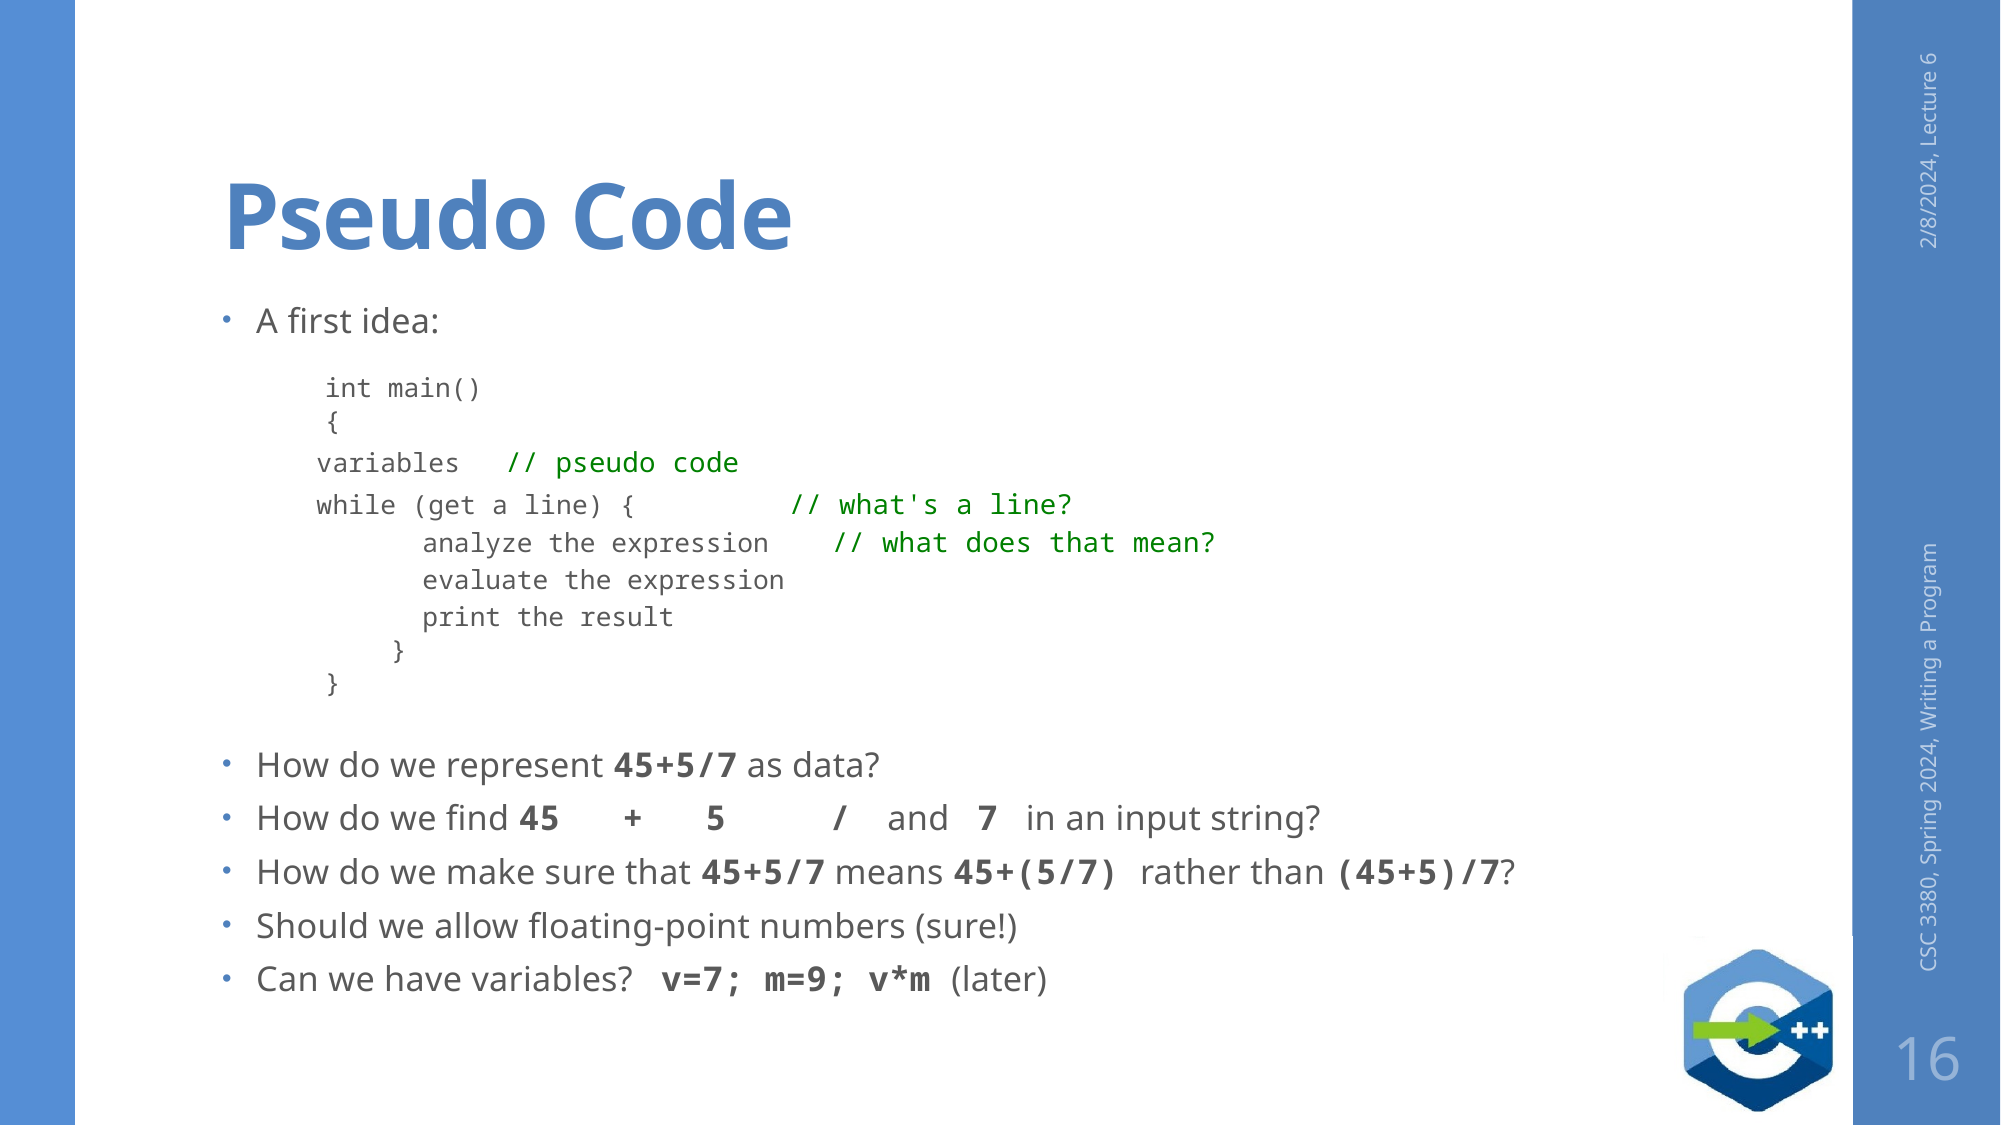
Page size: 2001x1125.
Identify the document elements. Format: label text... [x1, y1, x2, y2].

title Pseudo Code [206, 48, 1797, 278]
slide_number 16 [1852, 1012, 2000, 1110]
list A first idea: int main() { variables // pseudo code while (get a line) { // what's a line? analyze the expression // what does that mean? evaluate the expression print the result } } How do we represent 45+5/7 as data? How do we find 45 + 5 / and 7 in an input string? How do we make sure that 45+5/7 means 45+(5/7) rather than (45+5)/7? Should we allow floating-point numbers (sure!) Can we have variables? v=7; m=9; v*m (later) [206, 299, 1617, 1014]
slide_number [1897, 37, 1958, 351]
picture [1663, 936, 1853, 1125]
footer CSC 3380, Spring 2024, Writing a Program [1897, 400, 1958, 988]
